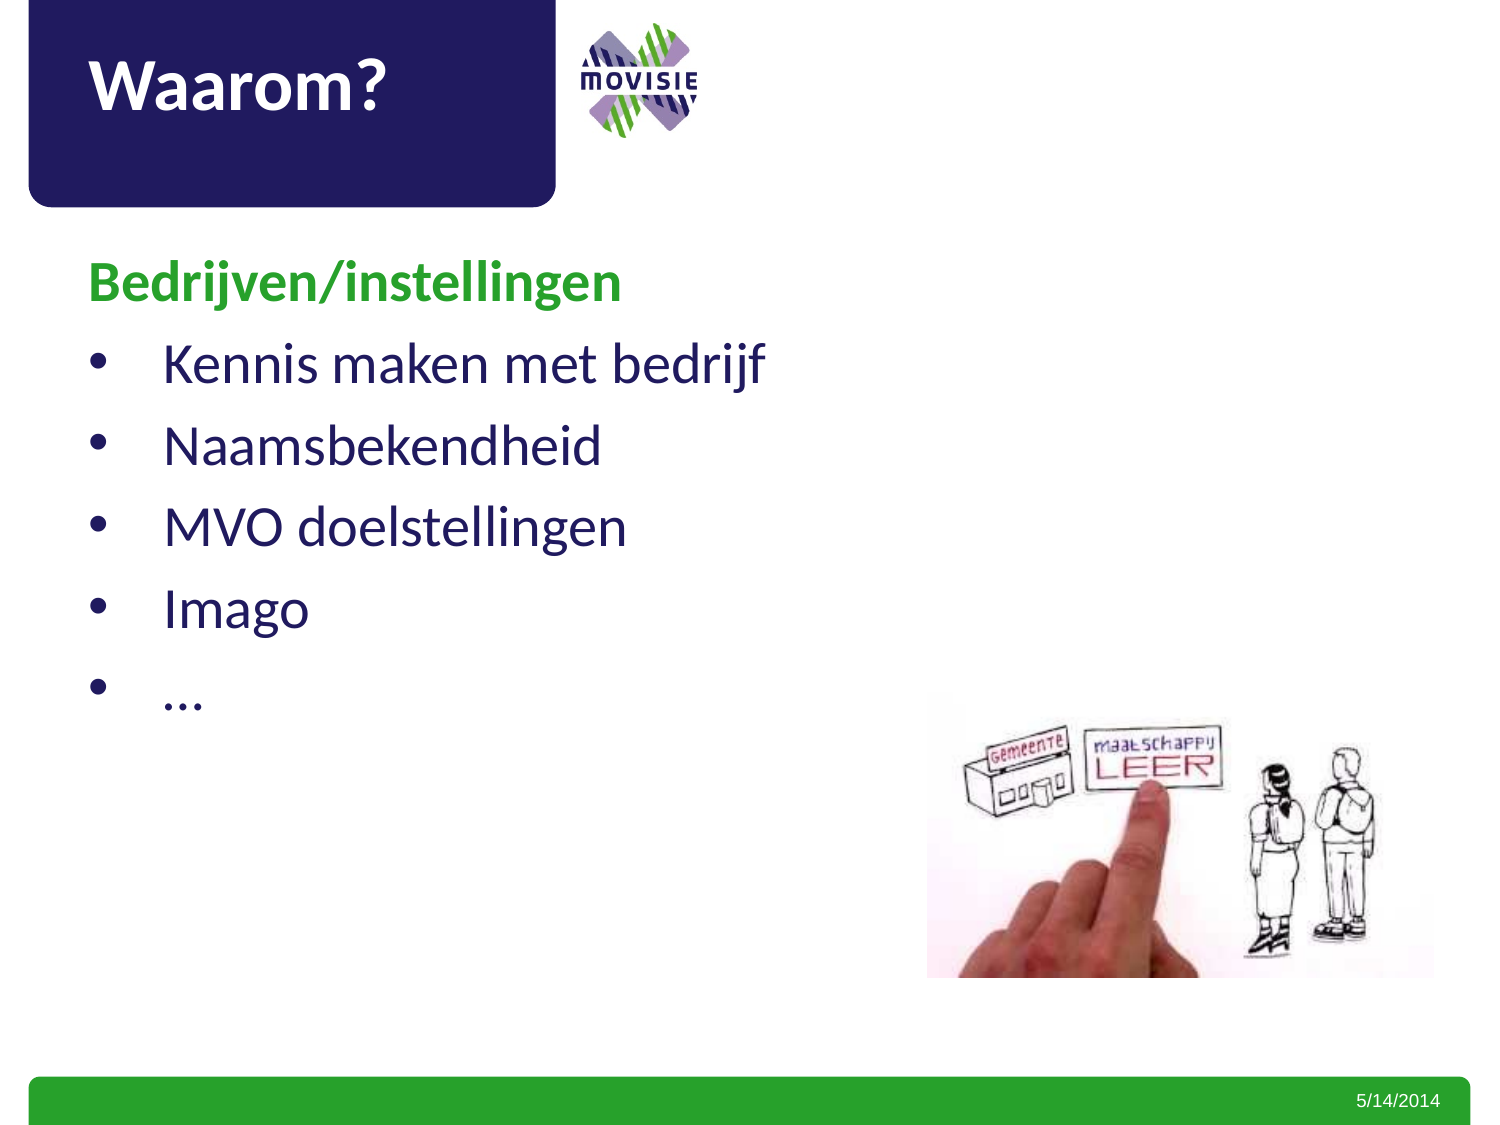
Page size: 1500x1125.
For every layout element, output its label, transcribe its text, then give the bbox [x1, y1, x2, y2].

picture [581, 95, 697, 138]
picture [581, 23, 697, 34]
picture [926, 692, 1435, 978]
title Waarom? [88, 34, 1276, 95]
list Bedrijven/instellingen Kennis maken met bedrijf Naamsbekendheid MVO doelstellingen Imago … [88, 243, 1441, 1050]
